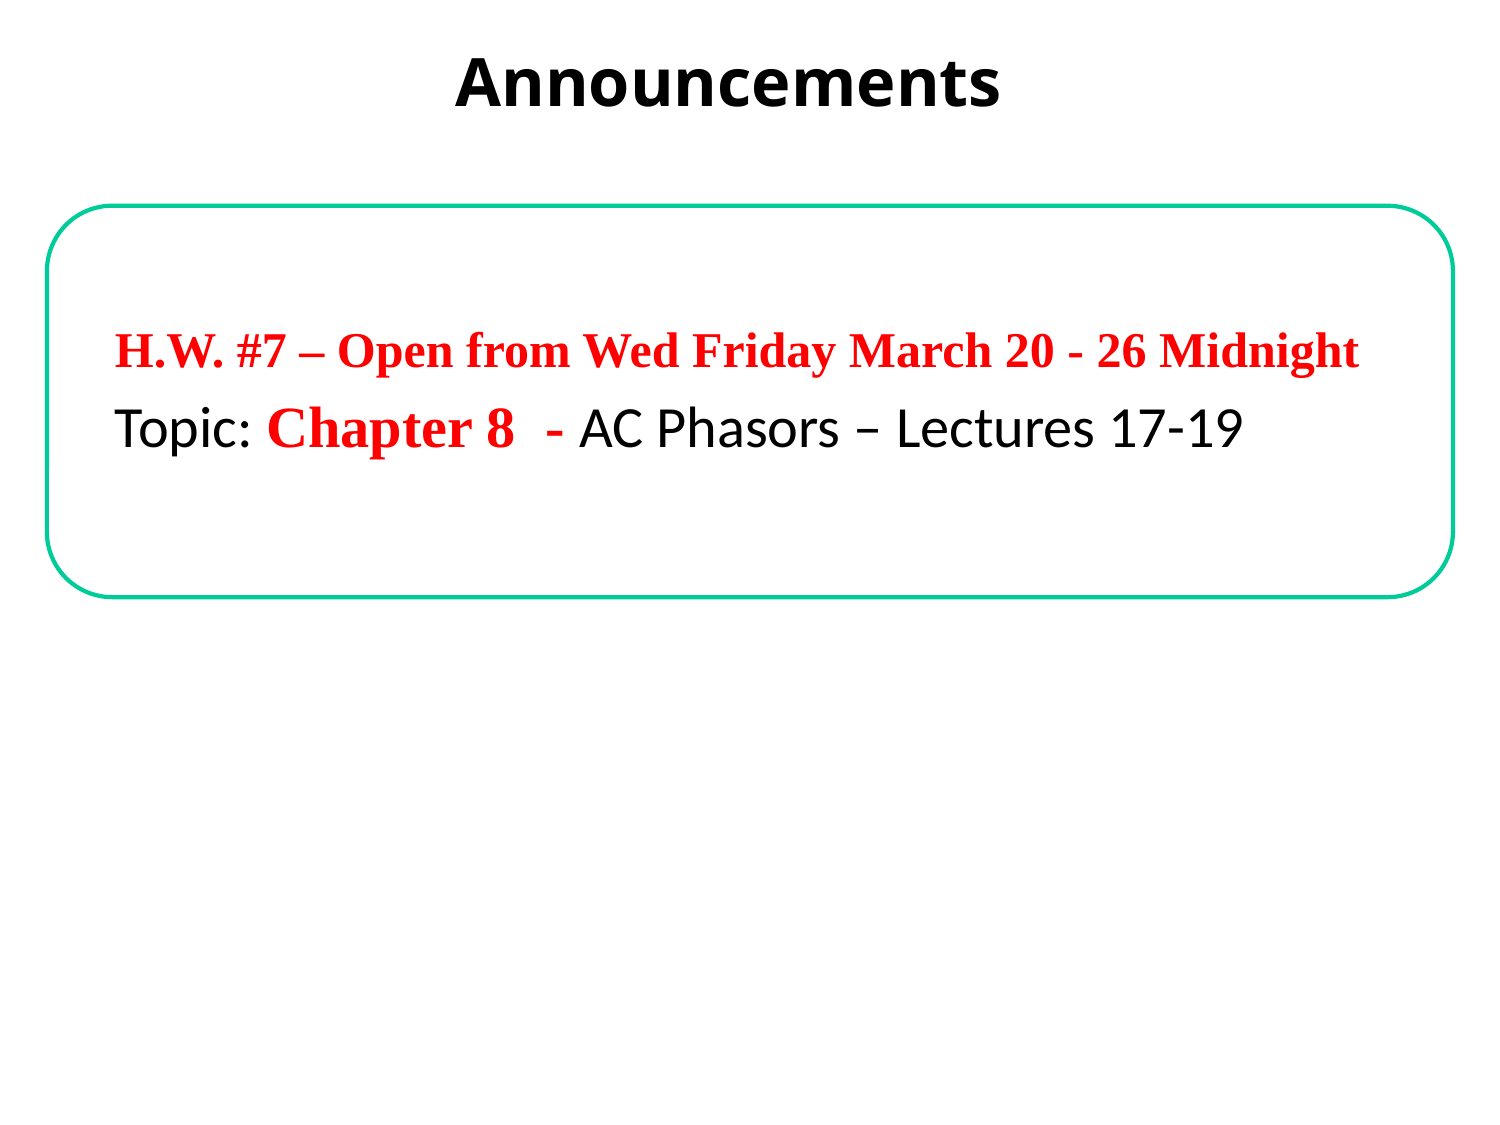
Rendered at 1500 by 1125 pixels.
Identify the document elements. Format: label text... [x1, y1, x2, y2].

text_box [46, 205, 1453, 596]
title Announcements [99, 0, 1375, 174]
text_box H.W. #7 – Open from Wed Friday March 20 - 26 Midnight Topic: Chapter 8 - AC Phasors – Lectures 17-19 [99, 309, 1500, 772]
